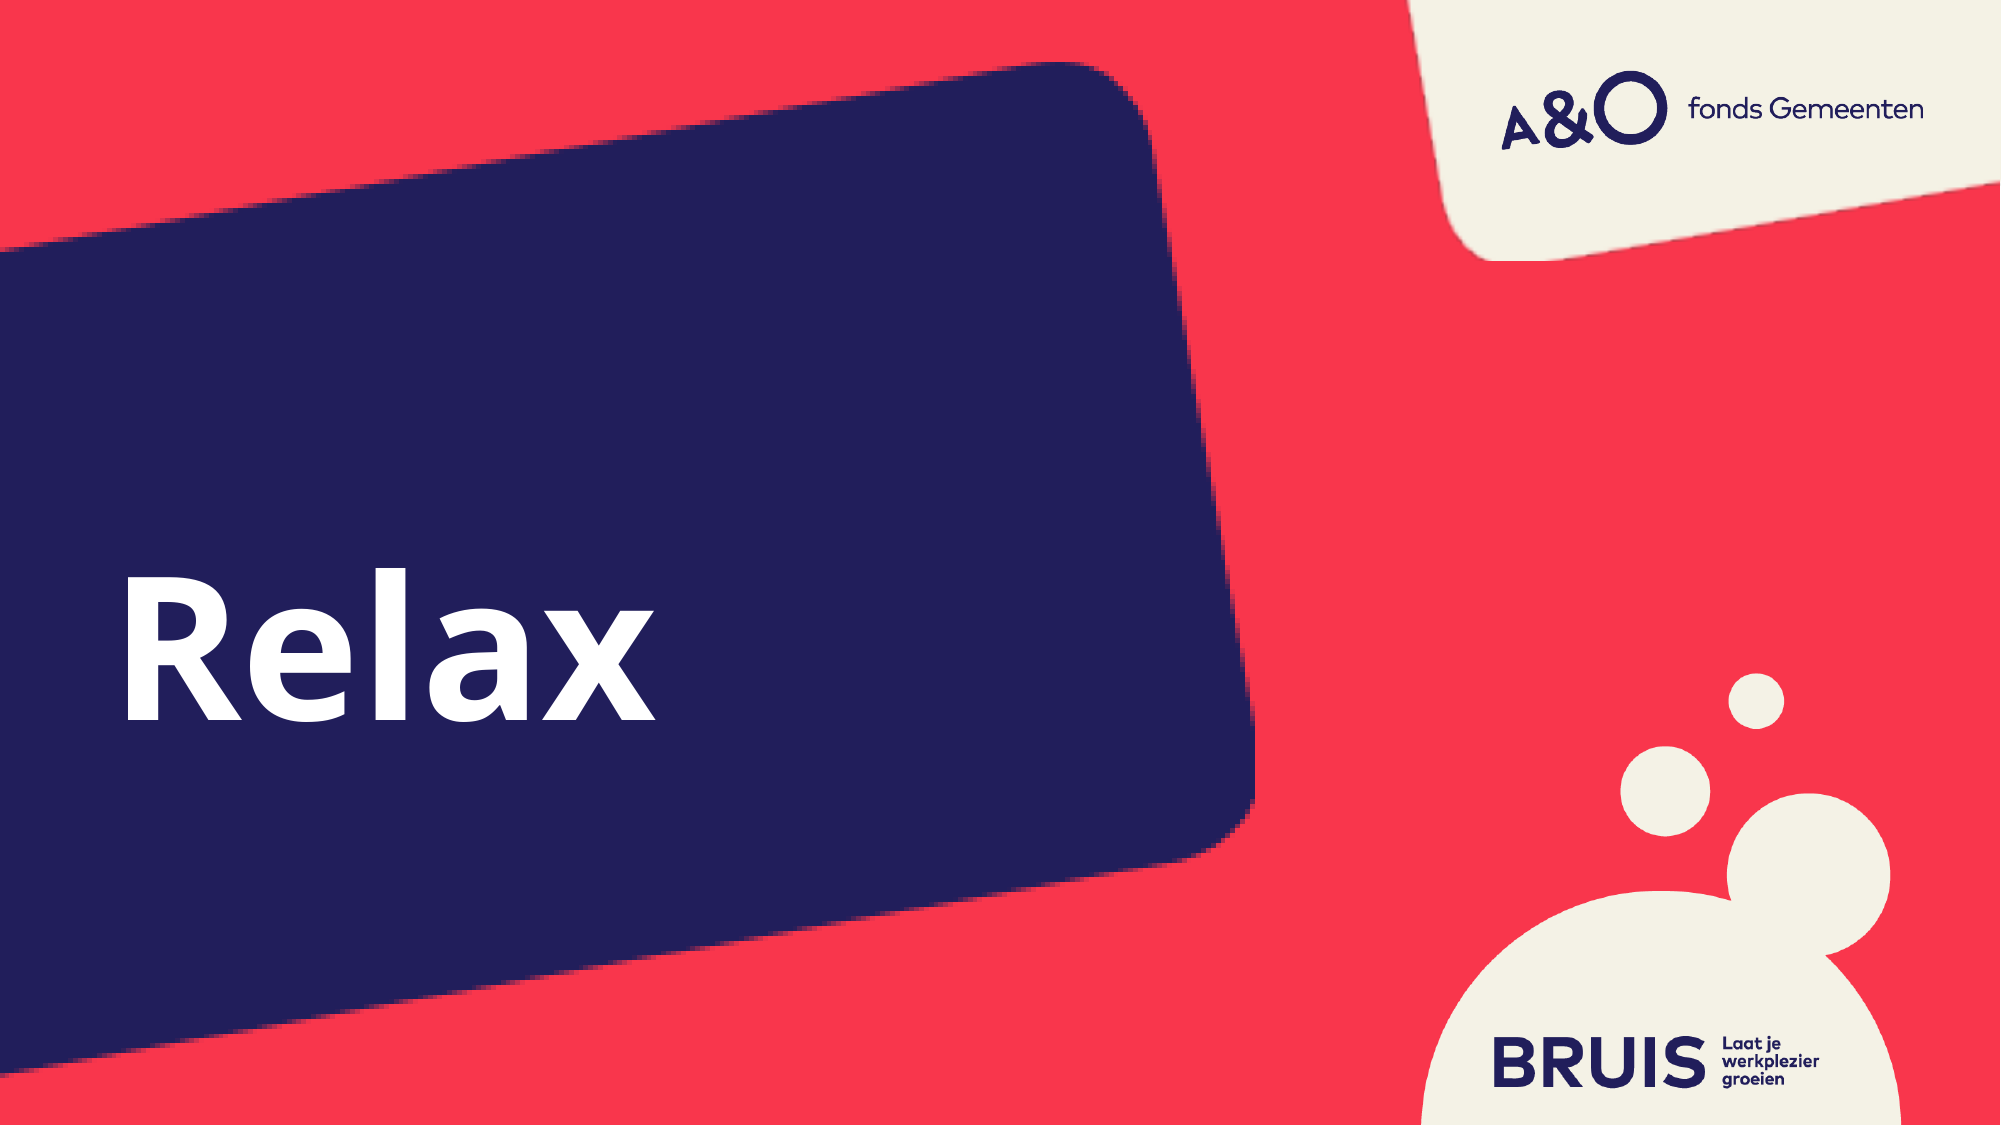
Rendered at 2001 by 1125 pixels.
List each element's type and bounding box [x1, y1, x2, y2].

picture [1377, 629, 1941, 1125]
picture [1363, 0, 2000, 261]
picture [0, 62, 1256, 1125]
text_box [0, 0, 2000, 1125]
